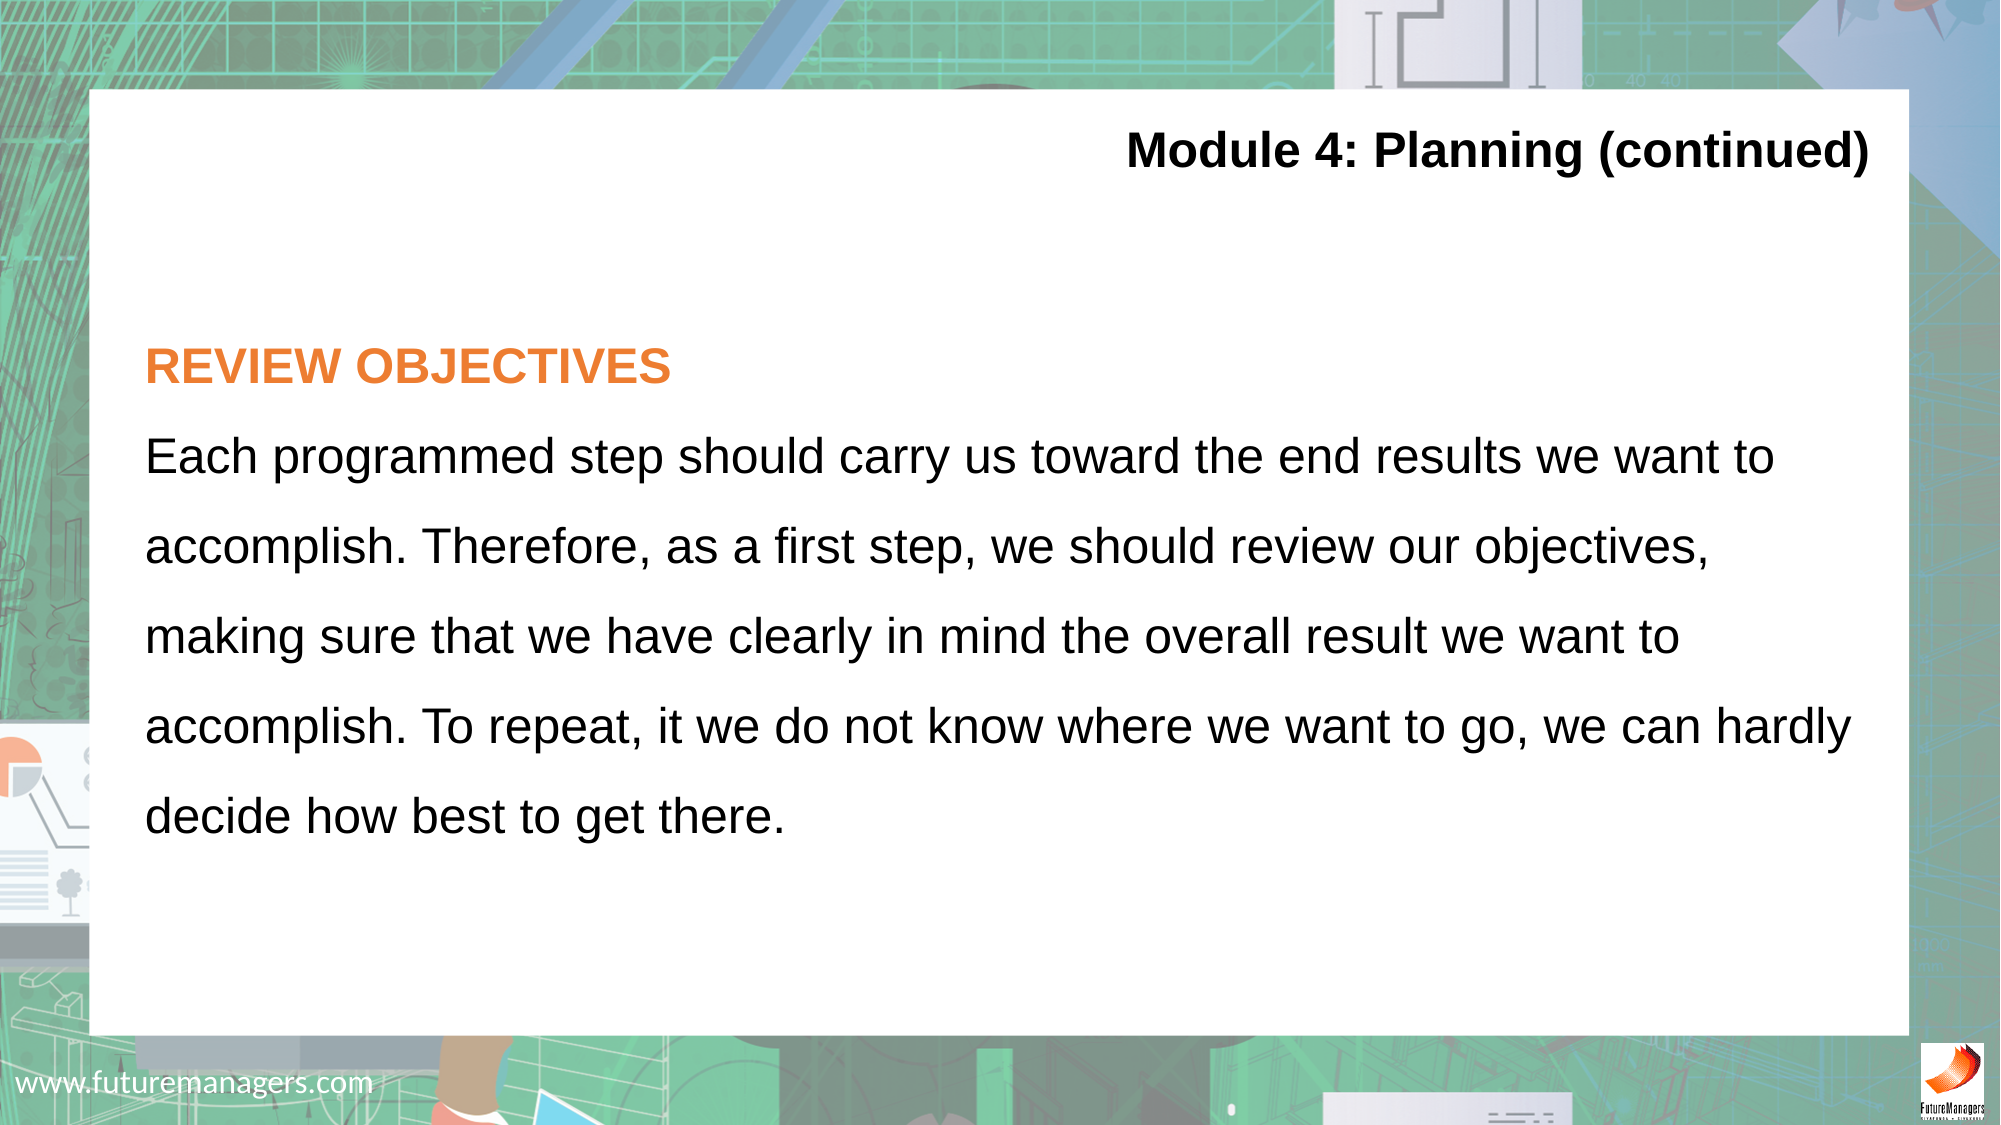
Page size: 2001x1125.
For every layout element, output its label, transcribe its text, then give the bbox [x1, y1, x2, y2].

text_box Module 4: Planning (continued) [109, 109, 1886, 185]
text_box www.futuremanagers.com [0, 1052, 1447, 1108]
picture [1921, 1043, 1984, 1120]
text_box REVIEW OBJECTIVES Each programmed step should carry us toward the end results we want to accomplish. Therefore, as a first step, we should review our objectives, making sure that we have clearly in mind the overall result we want to accomplish. To repeat, it we do not know where we want to go, we can hardly decide how best to get there. [130, 295, 1869, 851]
text_box [88, 88, 1910, 1037]
